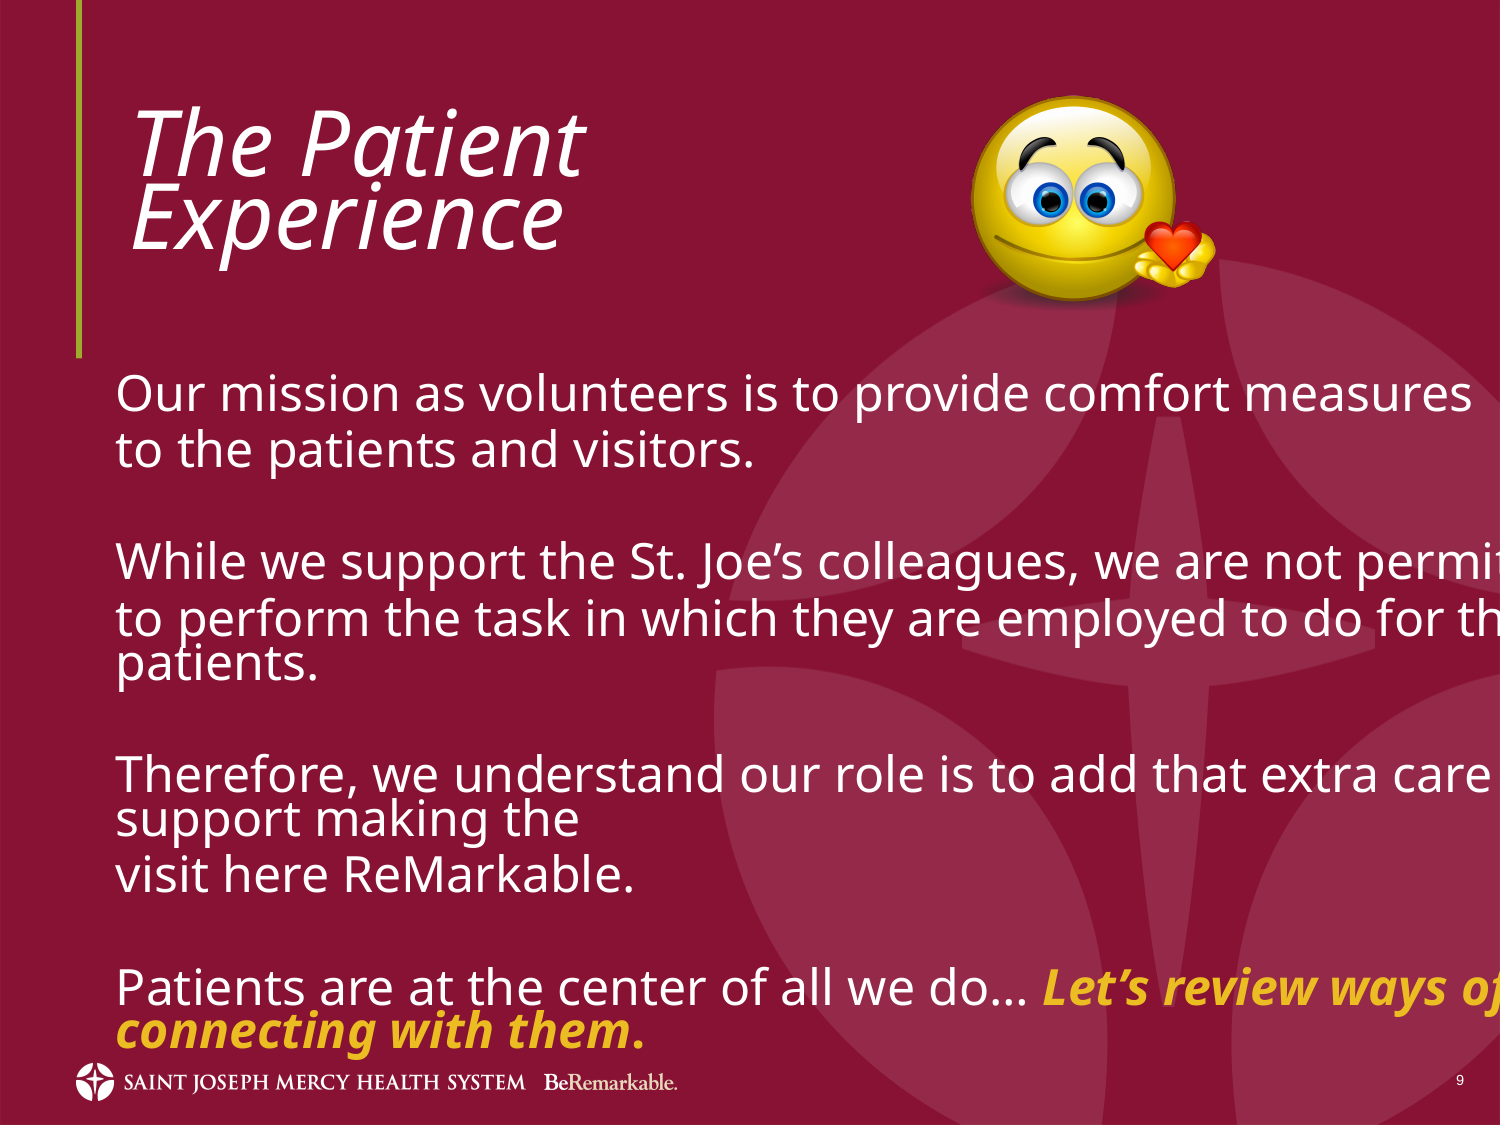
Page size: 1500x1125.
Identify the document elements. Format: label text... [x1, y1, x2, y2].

picture [0, 0, 1500, 1125]
title The Patient Experience [129, 121, 930, 369]
text_box Our mission as volunteers is to provide comfort measures to the patients and visitors. While we support the St. Joe’s colleagues, we are not permitted to perform the task in which they are employed to do for the patients. Therefore, we understand our role is to add that extra care and support making the visit here ReMarkable. Patients are at the center of all we do… Let’s review ways of connecting with them. [101, 369, 1500, 1125]
